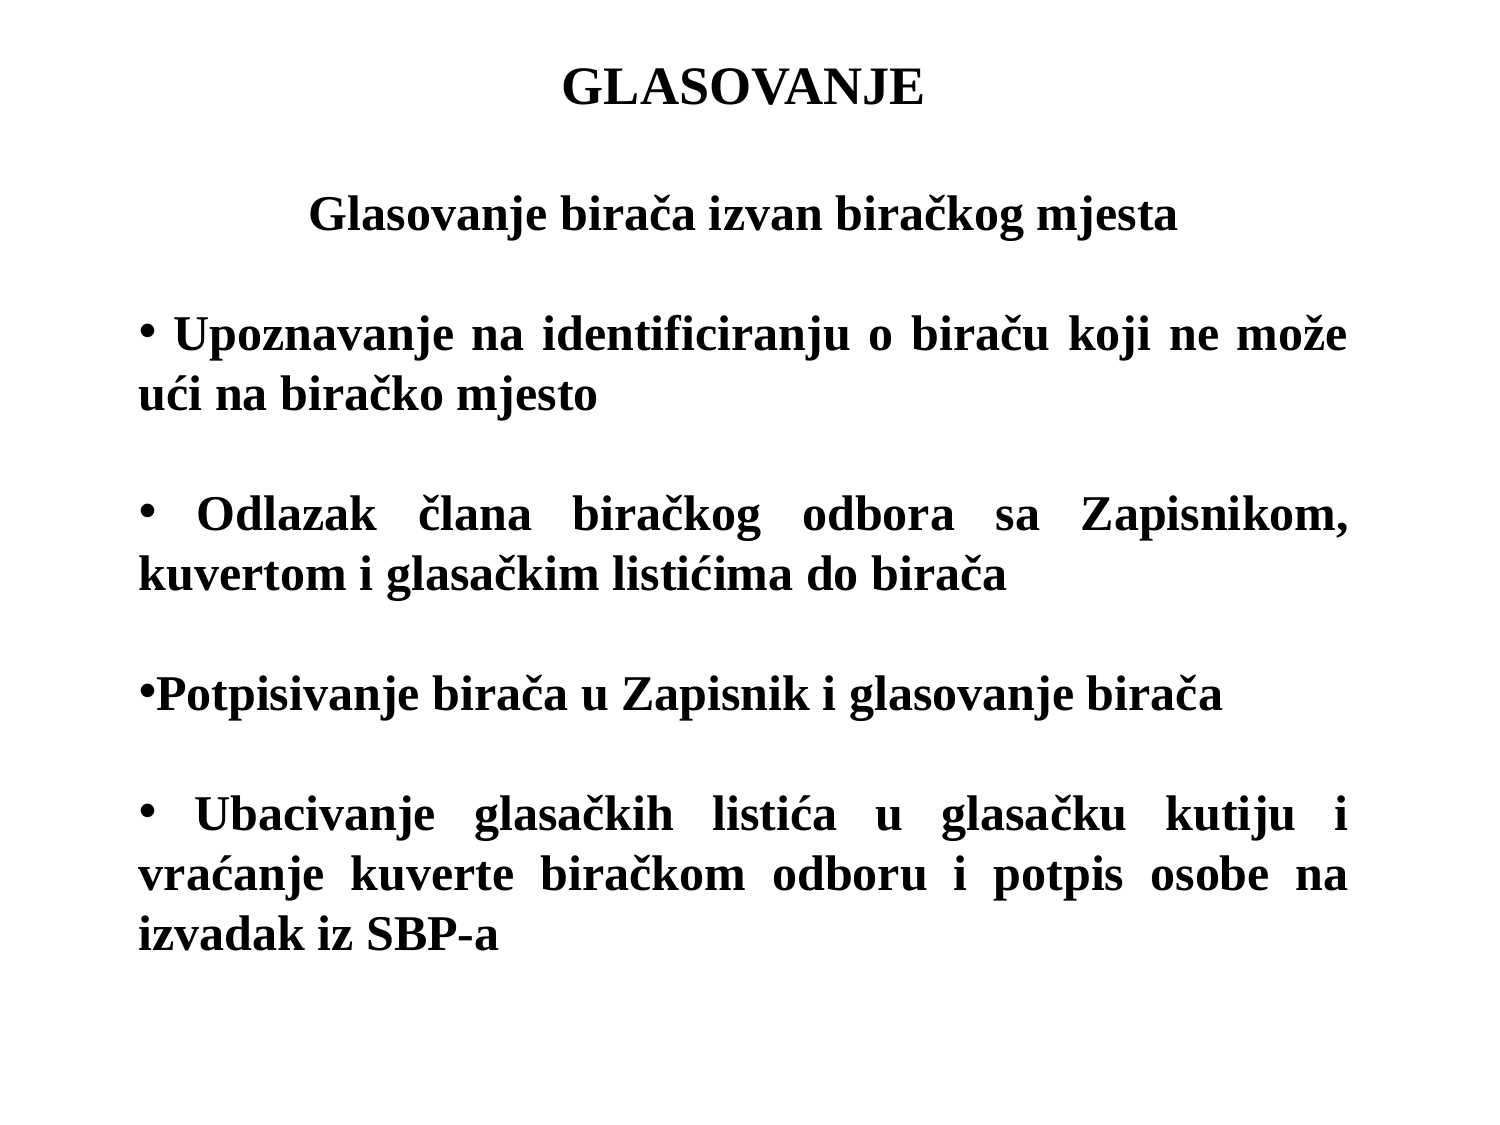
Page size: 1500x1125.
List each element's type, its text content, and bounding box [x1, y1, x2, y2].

text_box GLASOVANJE [76, 42, 1412, 123]
text_box Glasovanje birača izvan biračkog mjesta Upoznavanje na identificiranju o biraču koji ne može ući na biračko mjesto Odlazak člana biračkog odbora sa Zapisnikom, kuvertom i glasačkim listićima do birača Potpisivanje birača u Zapisnik i glasovanje birača Ubacivanje glasačkih listića u glasačku kutiju i vraćanje kuverte biračkom odboru i potpis osobe na izvadak iz SBP-a [123, 172, 1365, 1125]
